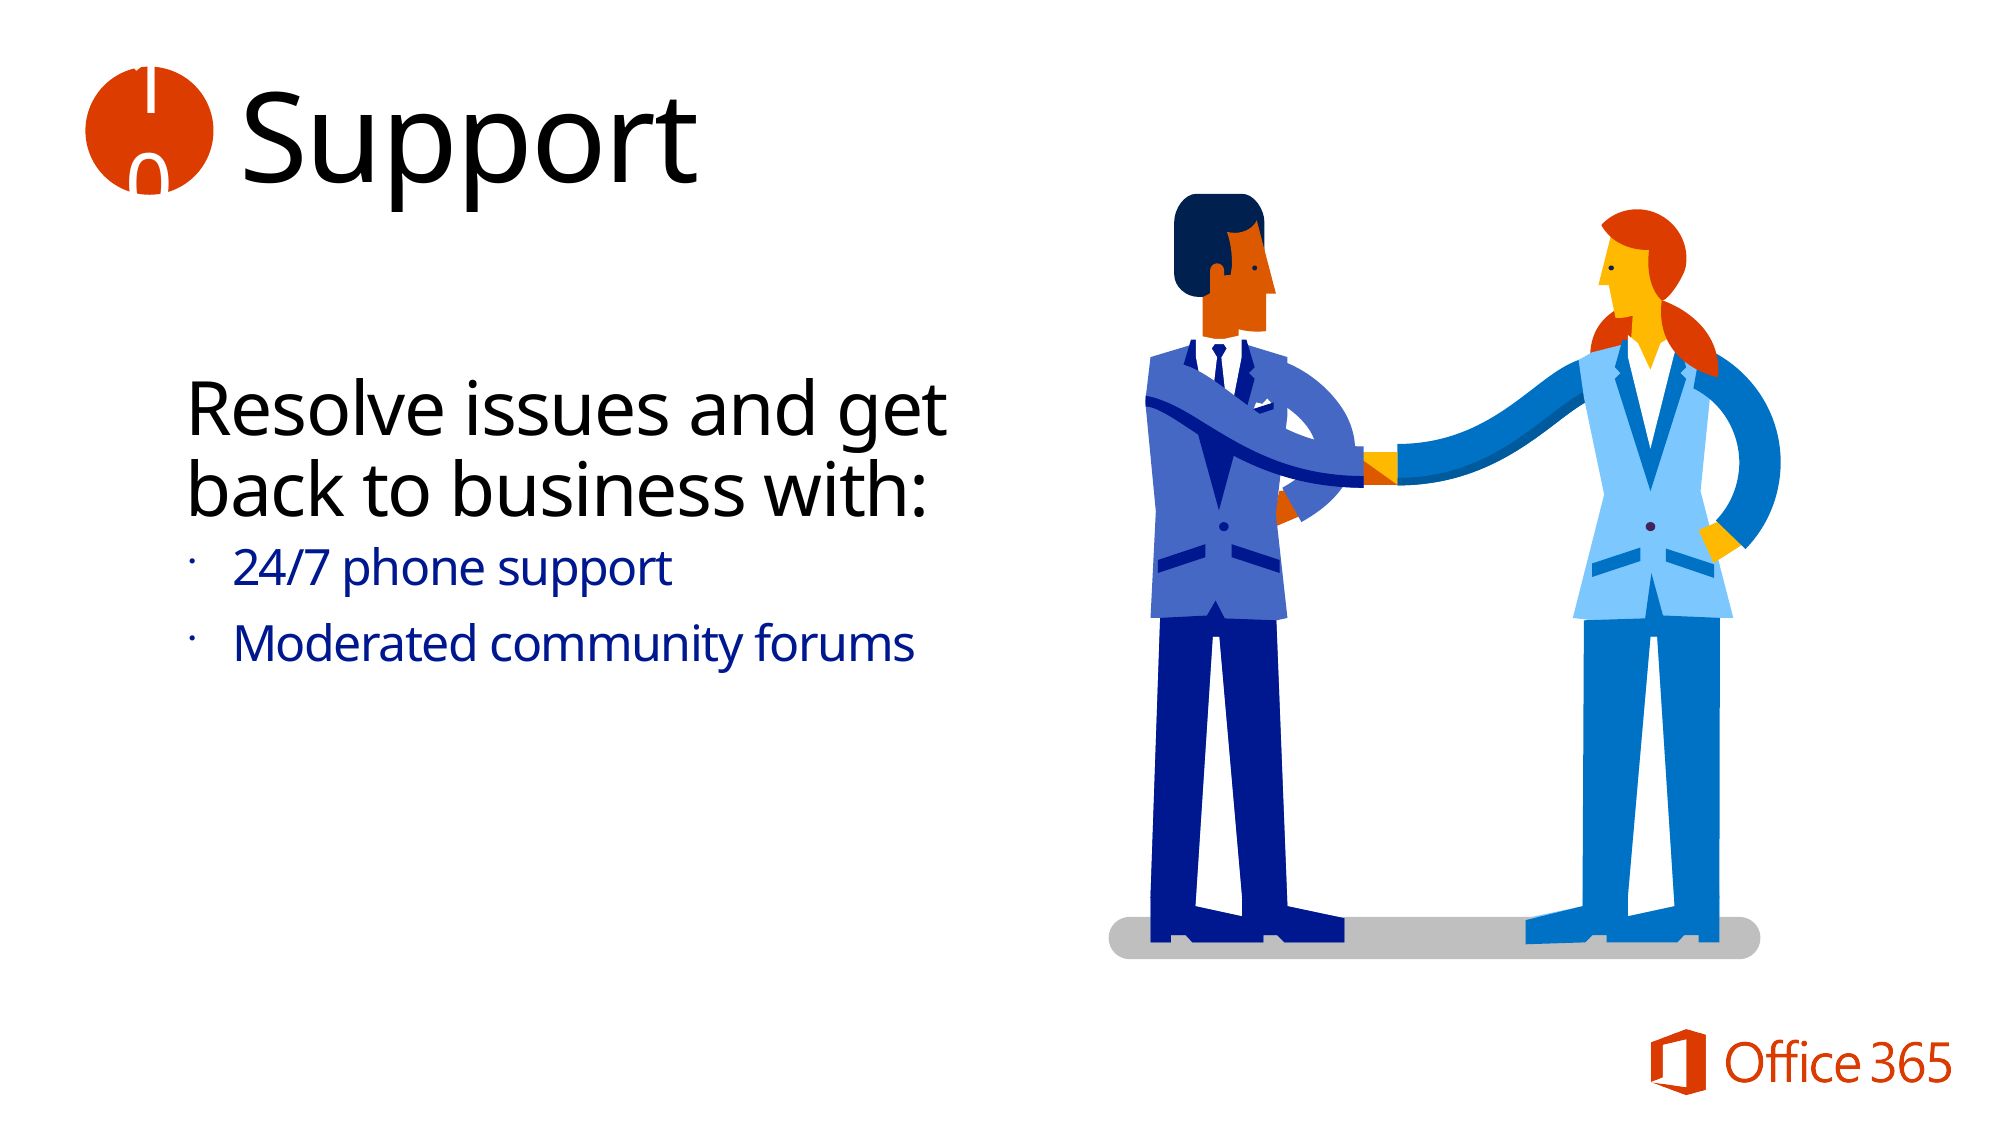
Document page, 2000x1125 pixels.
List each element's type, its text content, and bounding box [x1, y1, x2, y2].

picture [1622, 1000, 1978, 1124]
title Support [239, 74, 1875, 198]
list Resolve issues and get back to business with: 24/7 phone support Moderated community forums [185, 370, 1024, 662]
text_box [1108, 193, 1782, 960]
text_box 10 [84, 65, 215, 196]
